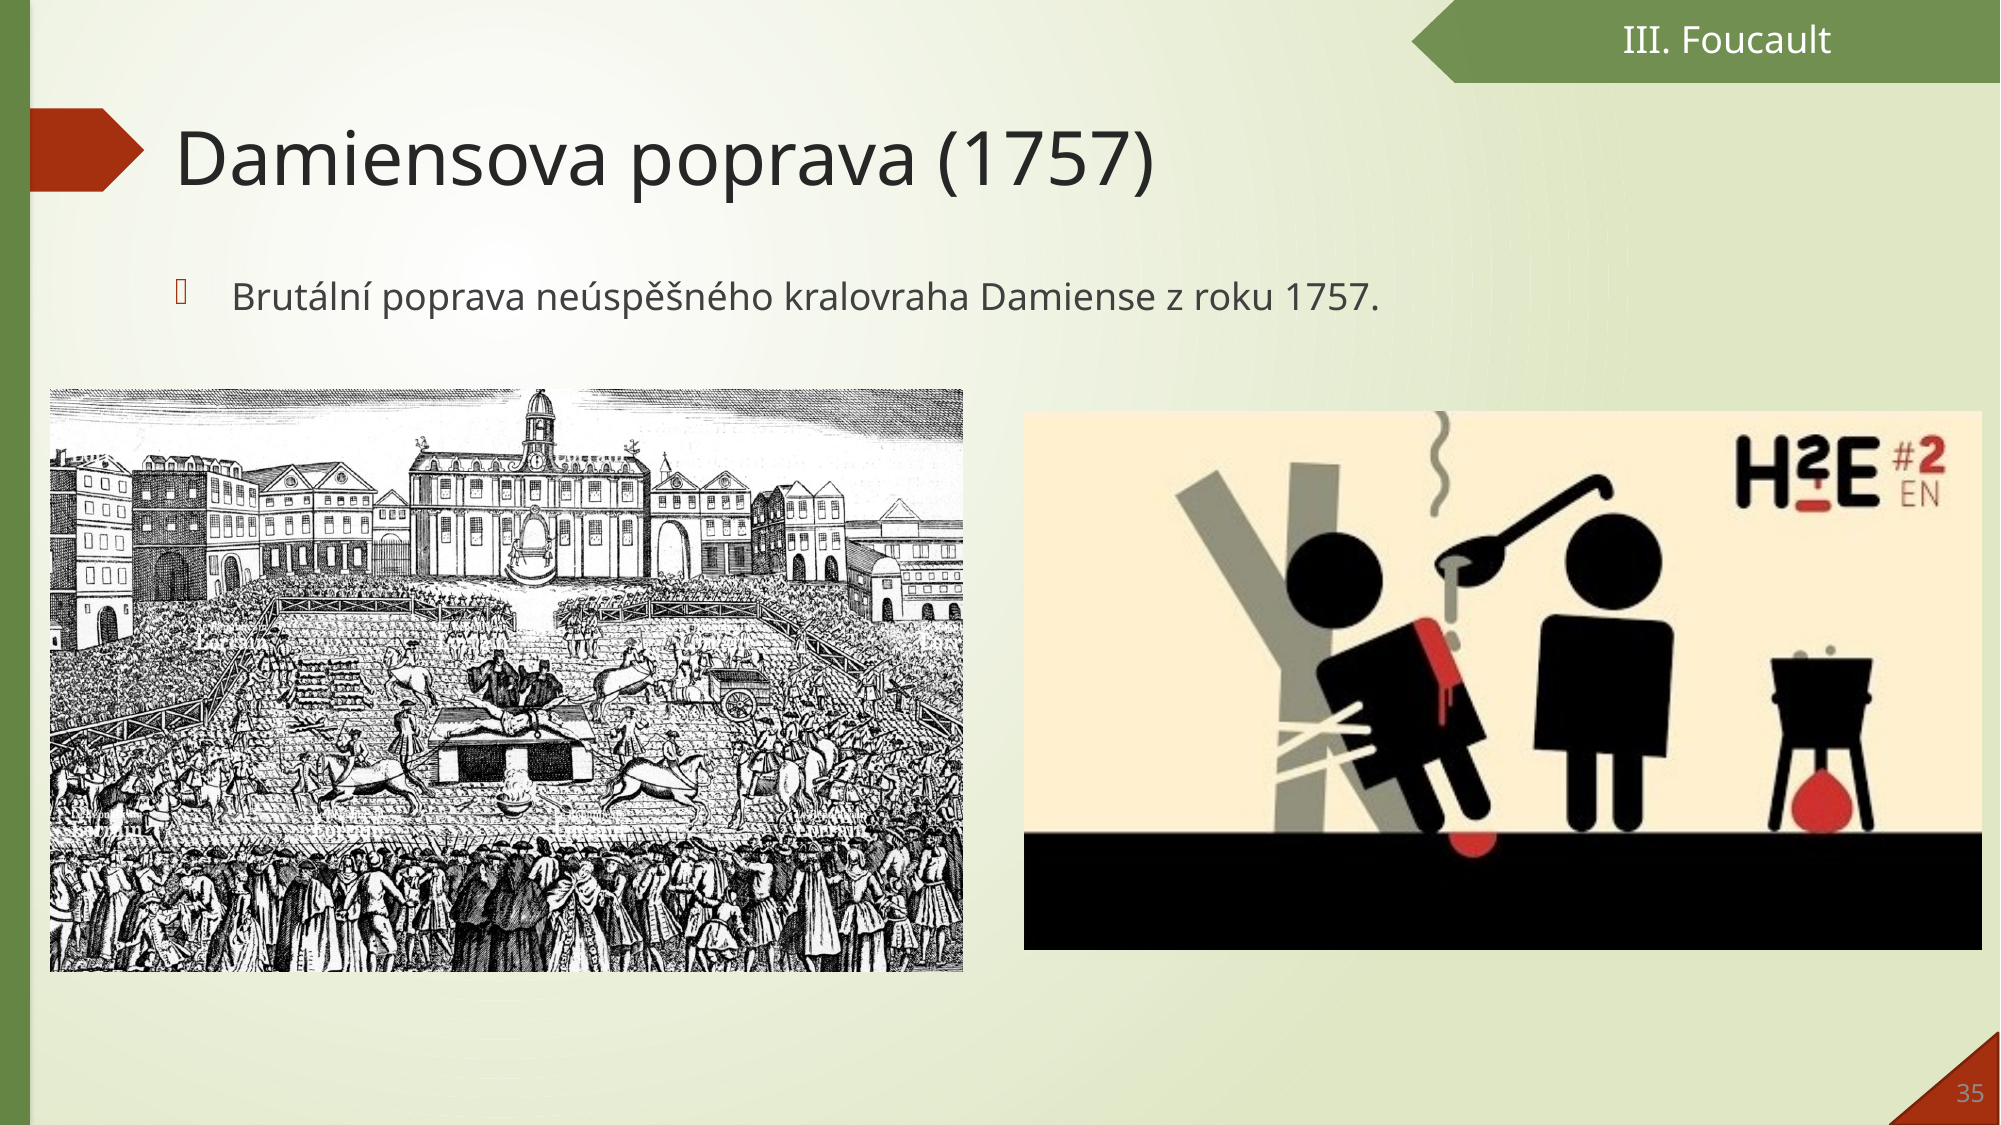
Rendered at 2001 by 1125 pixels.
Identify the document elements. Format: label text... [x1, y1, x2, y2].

list Brutální poprava neúspěšného kralovraha Damiense z roku 1757. [159, 313, 1826, 1023]
title Damiensova poprava (1757) [159, 102, 1888, 313]
picture [50, 389, 963, 972]
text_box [1023, 410, 1983, 951]
text_box III. Foucault [1454, 8, 2000, 68]
